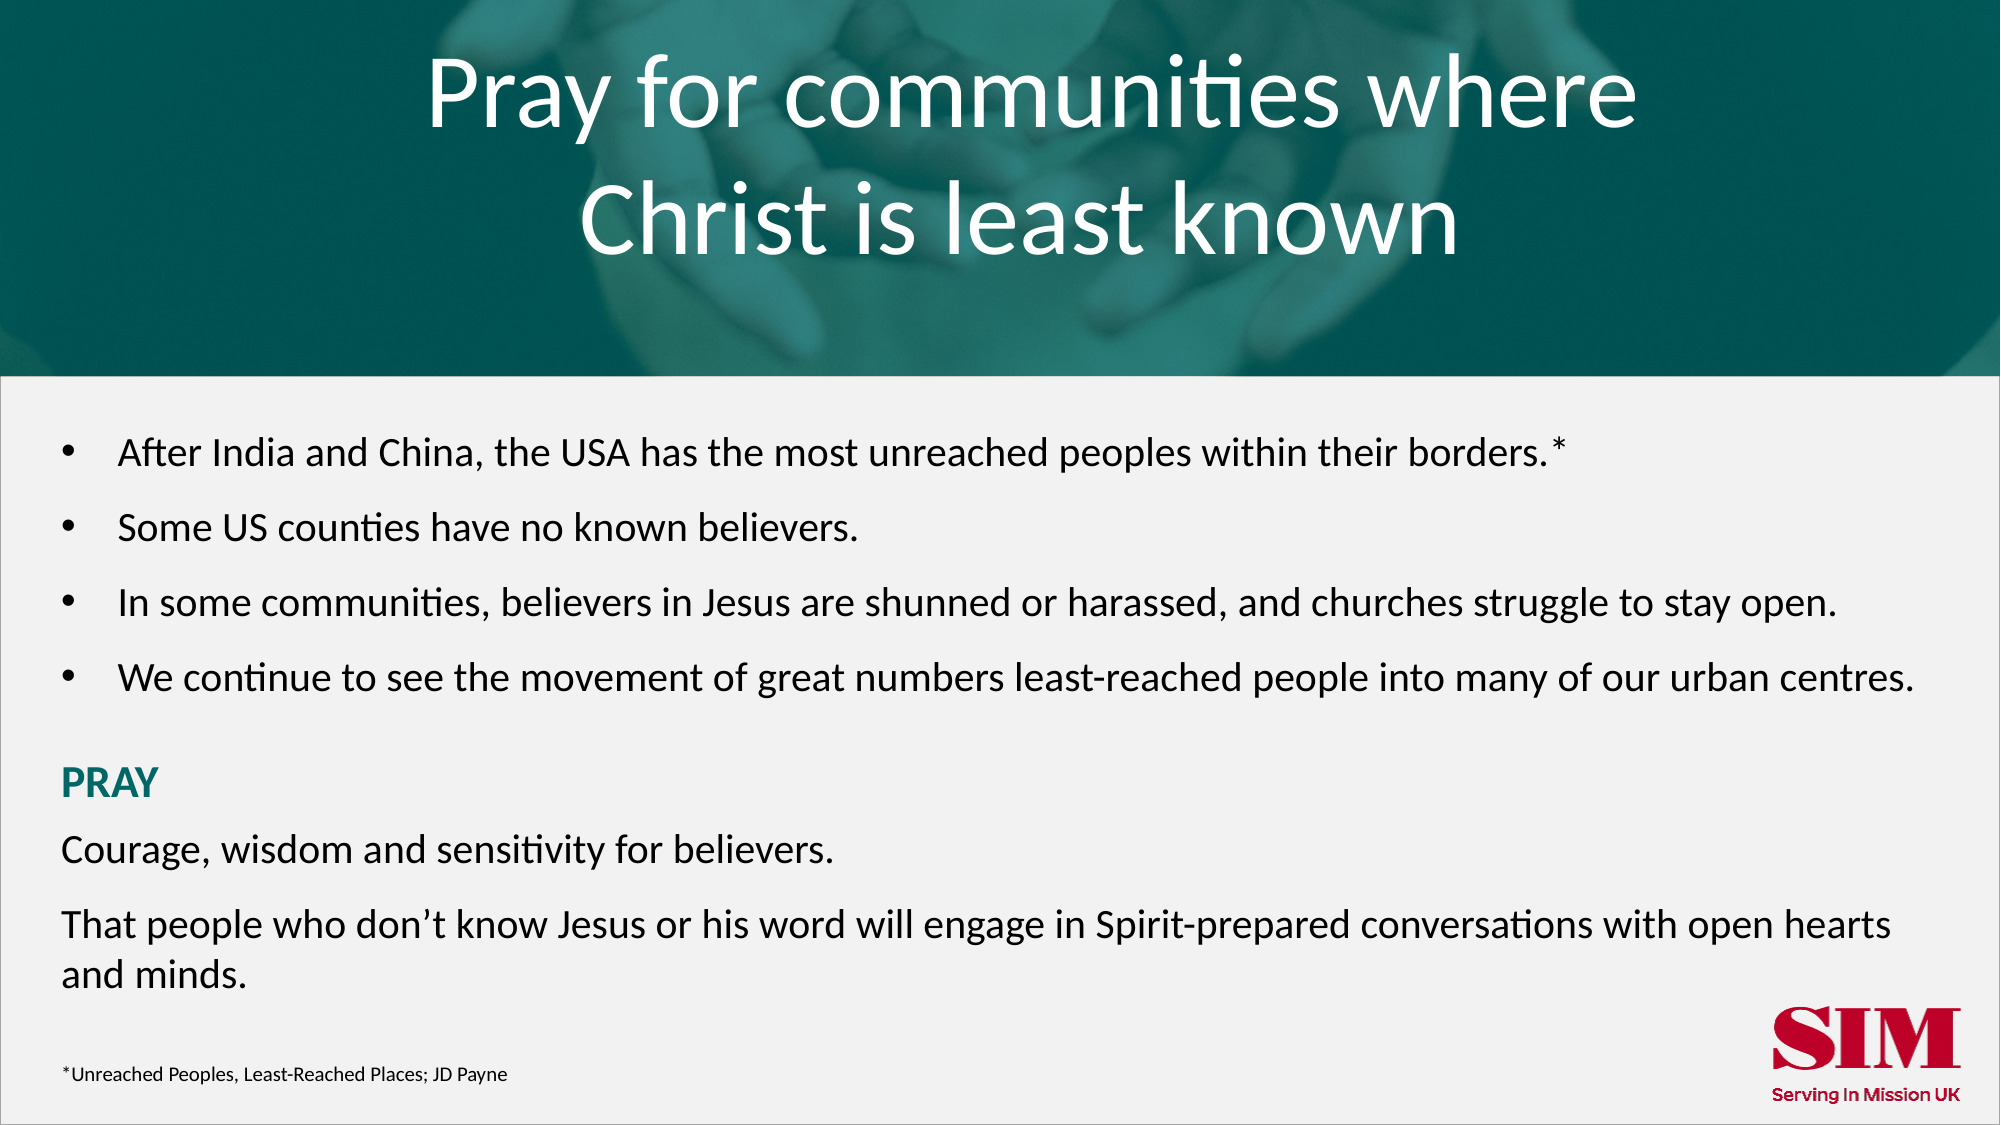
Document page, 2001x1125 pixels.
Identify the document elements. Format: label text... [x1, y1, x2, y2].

picture [0, 0, 2000, 377]
text_box After India and China, the USA has the most unreached peoples within their borders.* Some US counties have no known believers. In some communities, believers in Jesus are shunned or harassed, and churches struggle to stay open. We continue to see the movement of great numbers least-reached people into many of our urban centres. [46, 417, 1954, 708]
text_box PRAY [46, 743, 677, 814]
picture [1749, 998, 1983, 1111]
text_box [0, 377, 2000, 1125]
text_box *Unreached Peoples, Least-Reached Places; JD Payne [46, 1053, 1324, 1093]
text_box Courage, wisdom and sensitivity for believers. That people who don’t know Jesus or his word will engage in Spirit-prepared conversations with open hearts and minds. [46, 814, 1968, 1005]
